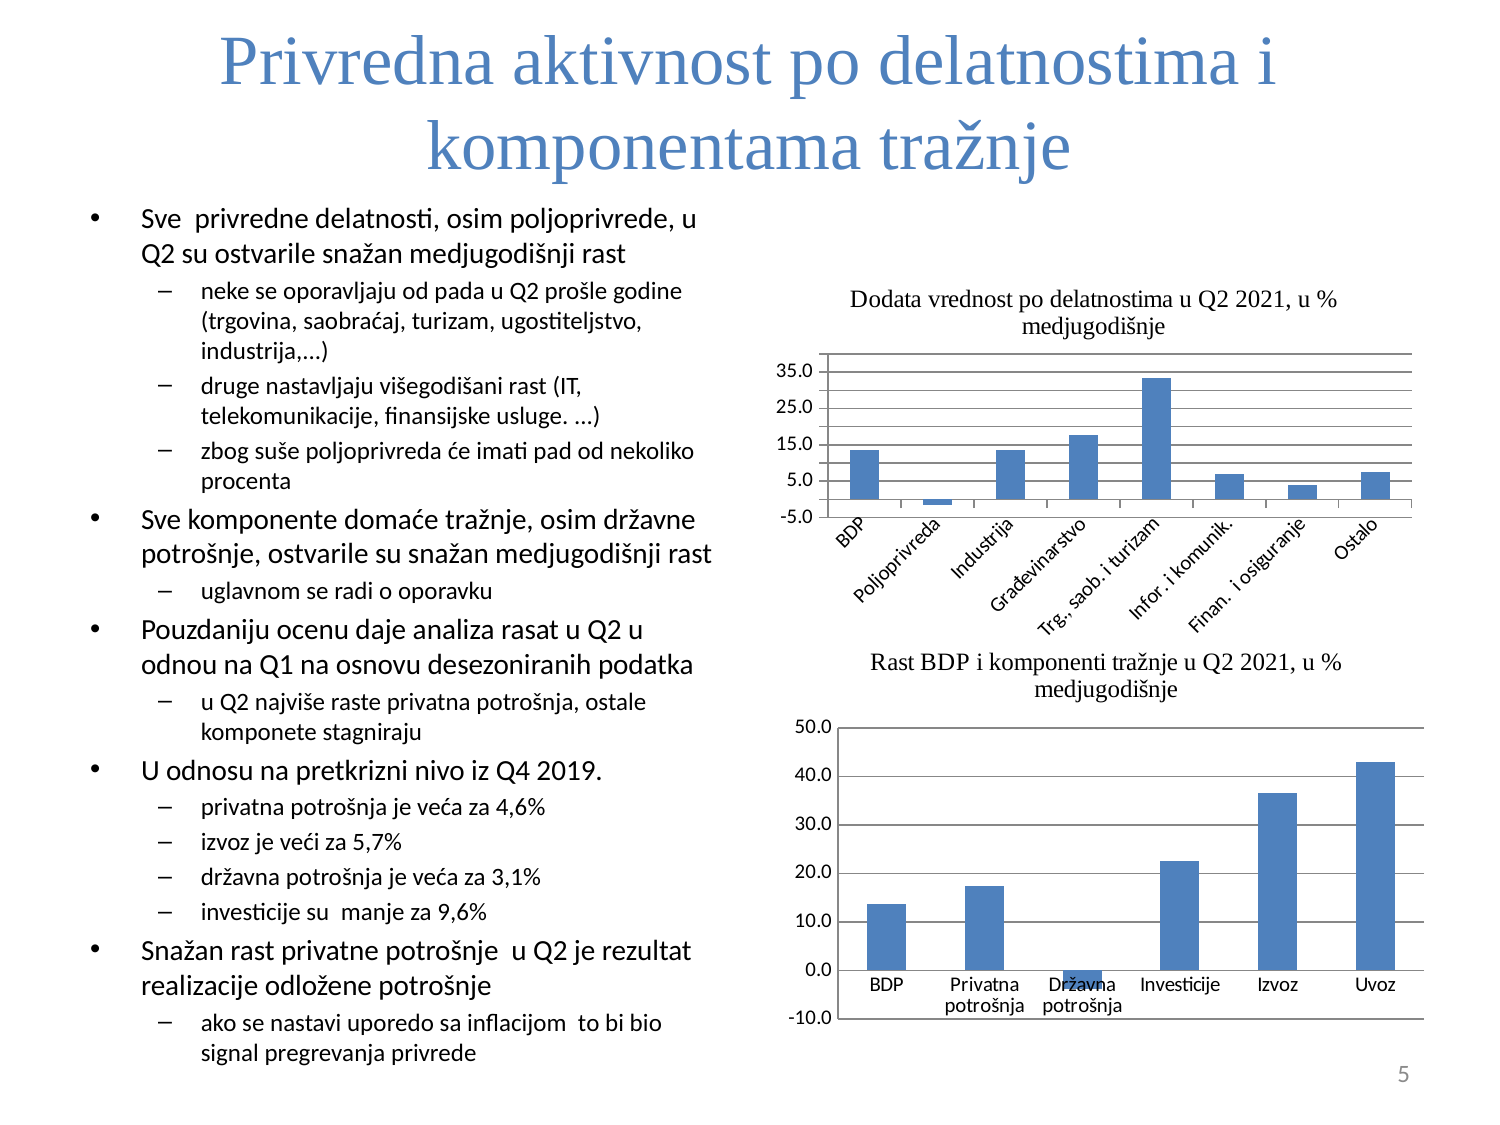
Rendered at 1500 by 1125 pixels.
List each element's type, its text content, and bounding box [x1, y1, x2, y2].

chart [762, 262, 1438, 1038]
slide_number 5 [1074, 1047, 1425, 1103]
title Privredna aktivnost po delatnostima i komponentama tražnje [75, 4, 1425, 193]
list Sve privredne delatnosti, osim poljoprivrede, u Q2 su ostvarile snažan medjugodišnji rast neke se oporavljaju od pada u Q2 prošle godine (trgovina, saobraćaj, turizam, ugostiteljstvo, industrija,...) druge nastavljaju višegodišani rast (IT, telekomunikacije, finansijske usluge. ...) zbog suše poljoprivreda će imati pad od nekoliko procenta Sve komponente domaće tražnje, osim državne potrošnje, ostvarile su snažan medjugodišnji rast uglavnom se radi o oporavku Pouzdaniju ocenu daje analiza rasat u Q2 u odnou na Q1 na osnovu desezoniranih podatka u Q2 najviše raste privatna potrošnja, ostale komponete stagniraju U odnosu na pretkrizni nivo iz Q4 2019. privatna potrošnja je veća za 4,6% izvoz je veći za 5,7% državna potrošnja je veća za 3,1% investicije su manje za 9,6% Snažan rast privatne potrošnje u Q2 je rezultat realizacije odložene potrošnje ako se nastavi uporedo sa inflacijom to bi bio signal pregrevanja privrede [75, 192, 738, 1103]
